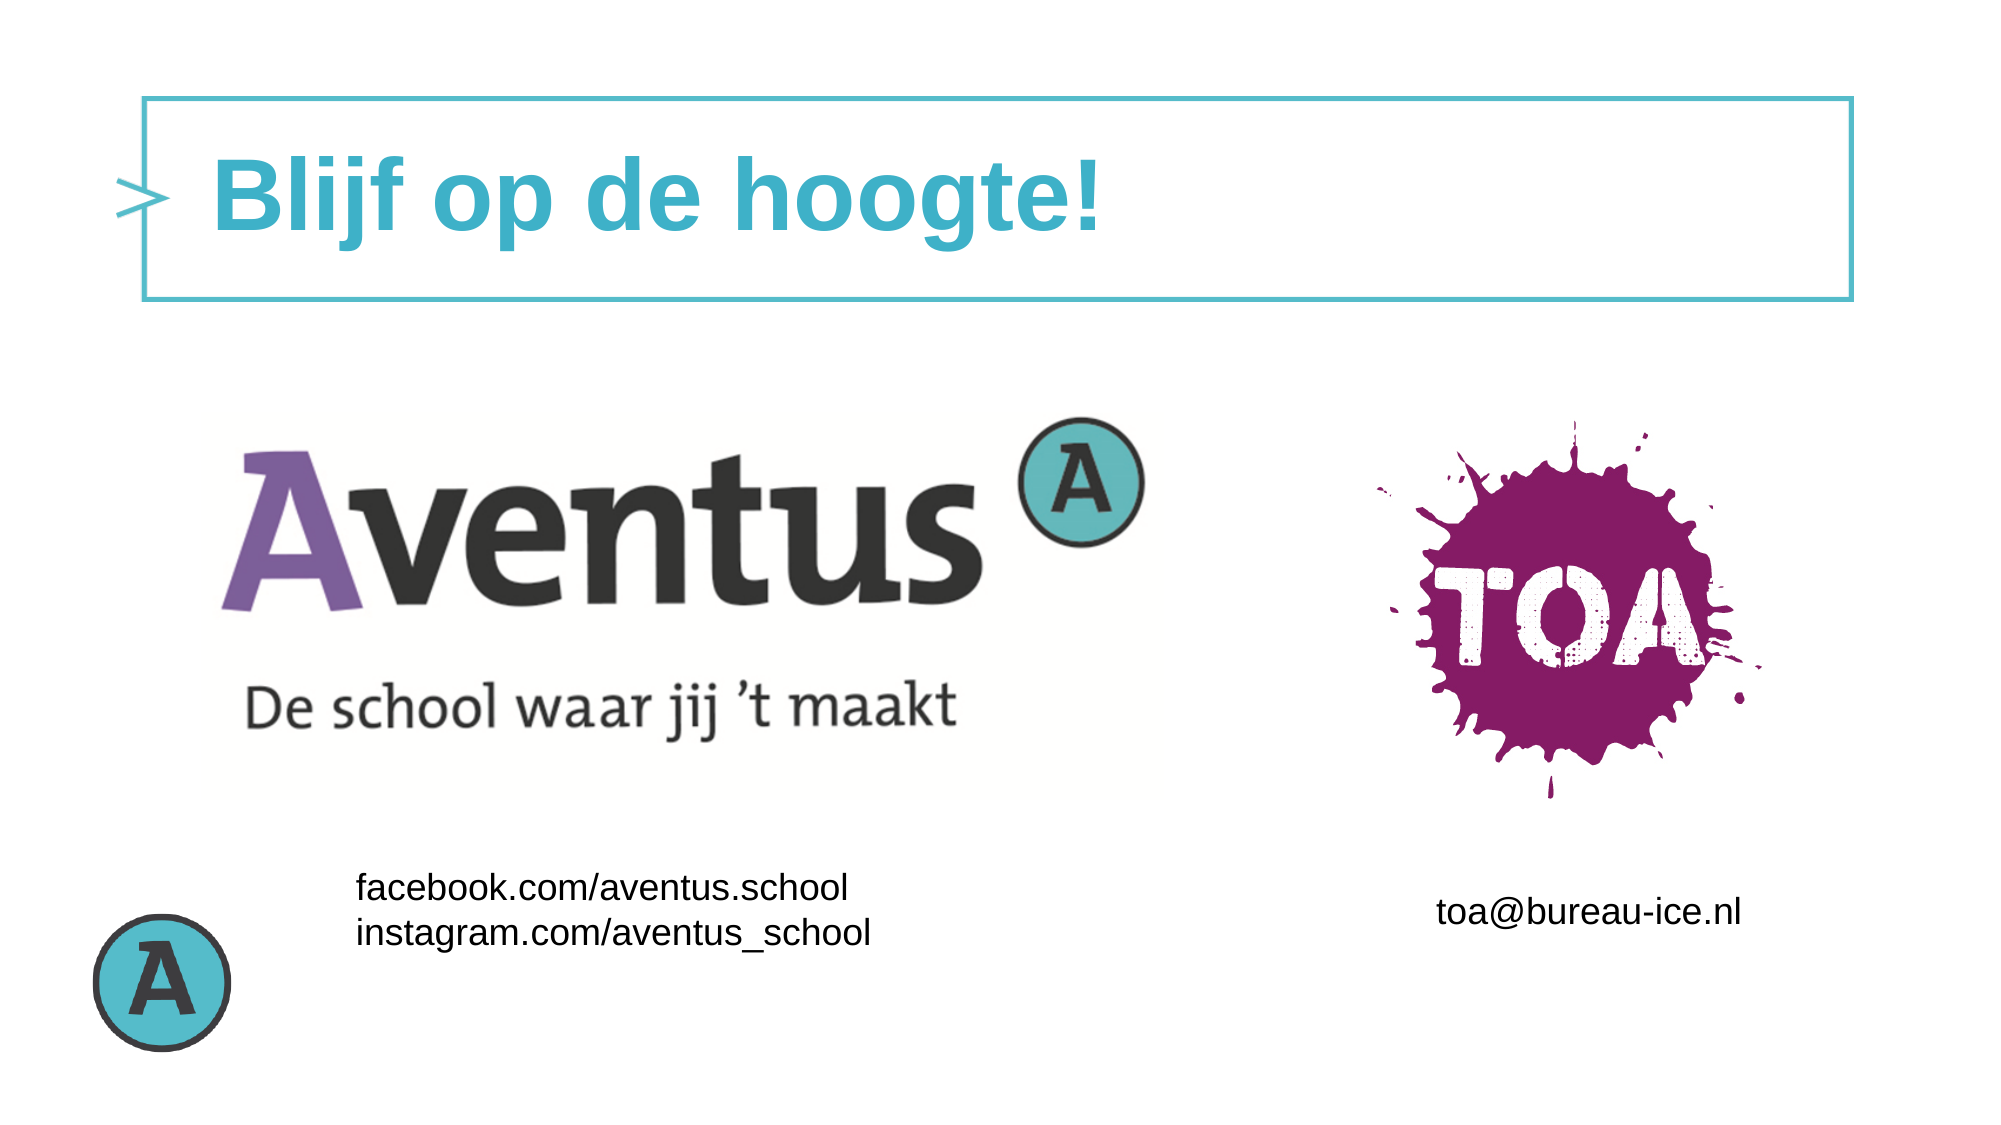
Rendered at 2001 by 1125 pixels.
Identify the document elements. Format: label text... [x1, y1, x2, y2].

picture [116, 96, 1854, 302]
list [190, 412, 1167, 818]
text_box toa@bureau-ice.nl [1421, 880, 1757, 940]
picture [88, 909, 235, 1056]
title Blijf op de hoogte! [146, 96, 1853, 298]
picture [1181, 333, 1952, 880]
text_box facebook.com/aventus.school instagram.com/aventus_school [341, 855, 887, 961]
